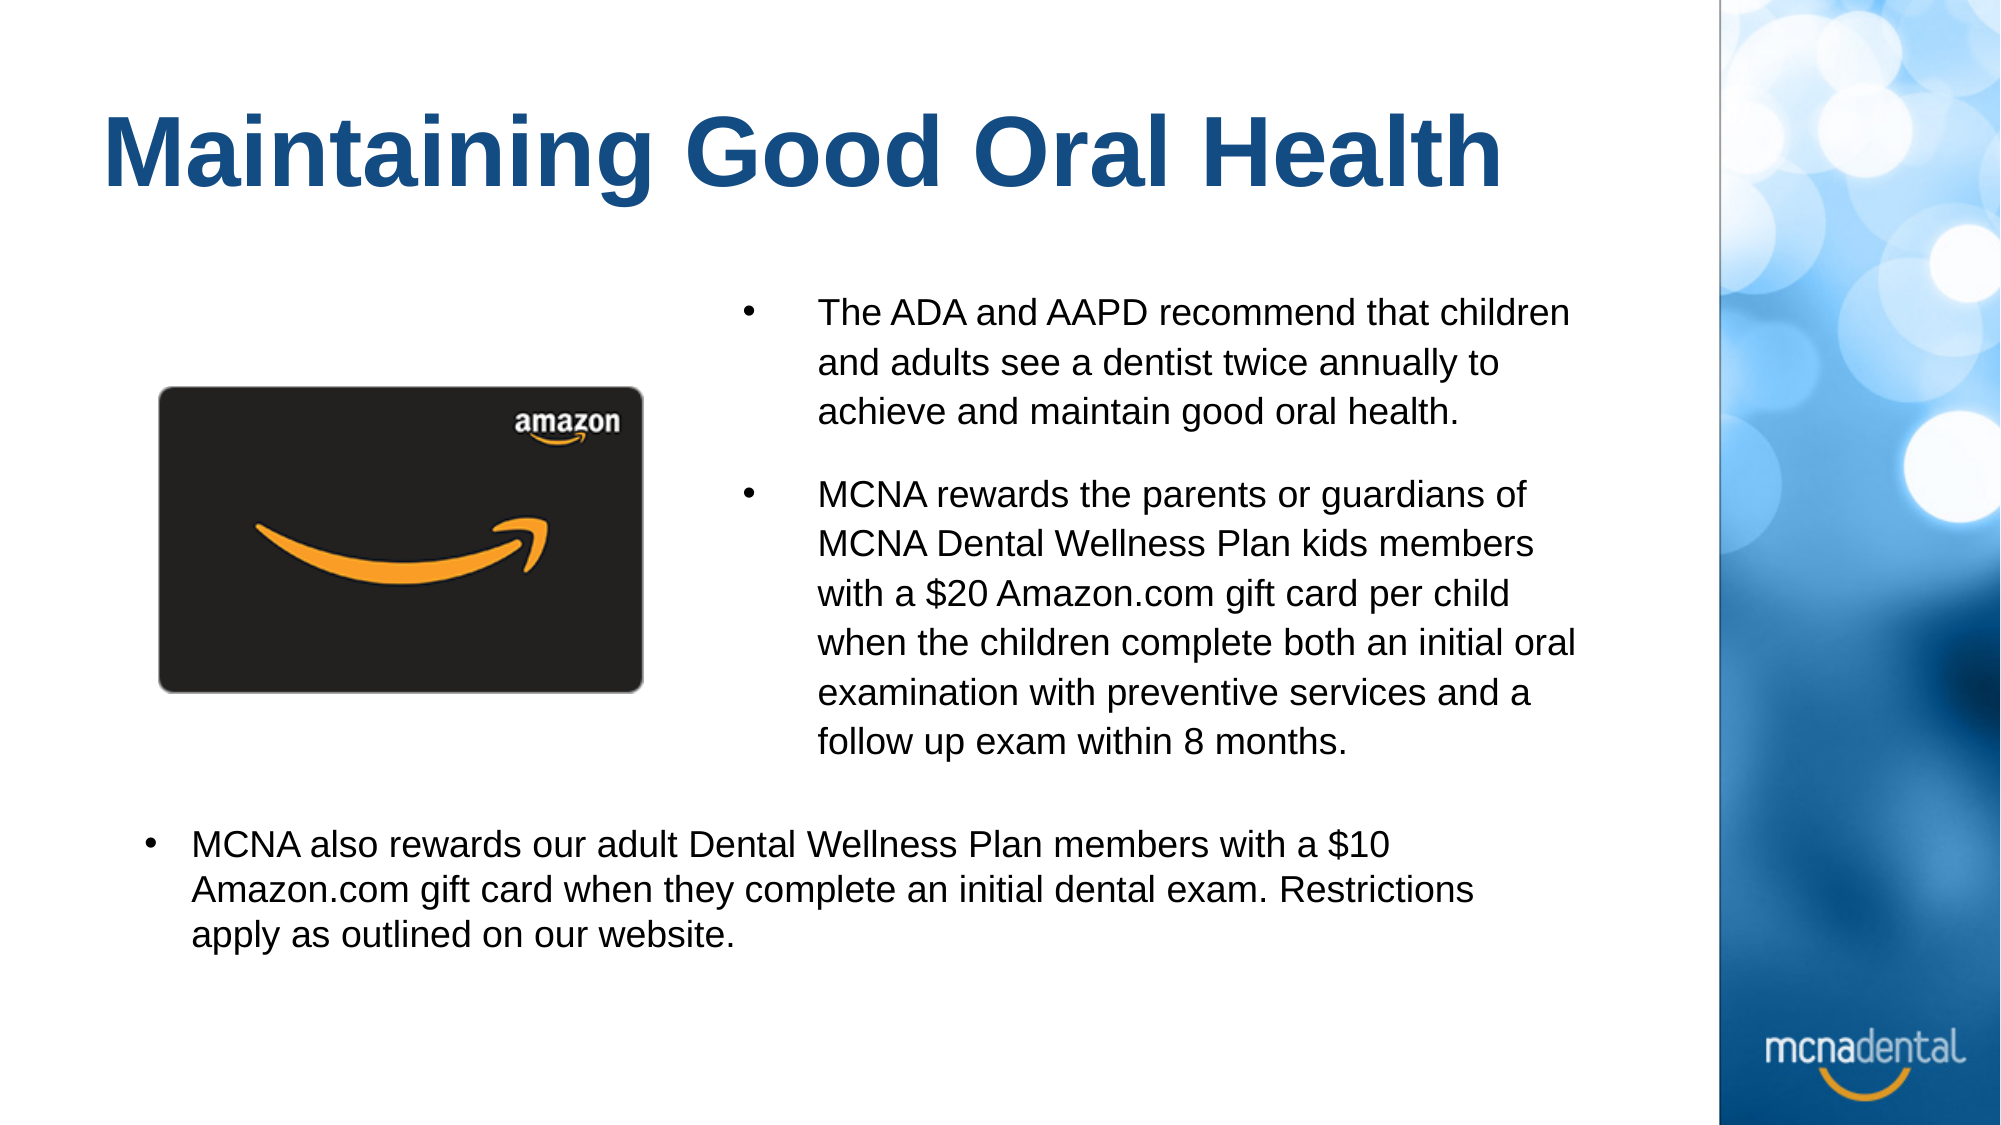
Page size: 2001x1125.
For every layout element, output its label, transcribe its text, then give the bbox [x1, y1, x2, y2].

title Maintaining Good Oral Health [87, 71, 1637, 222]
text_box MCNA also rewards our adult Dental Wellness Plan members with a $10 Amazon.com gift card when they complete an initial dental exam. Restrictions apply as outlined on our website. [129, 812, 1544, 963]
picture [0, 0, 2001, 1125]
list The ADA and AAPD recommend that children and adults see a dentist twice annually to achieve and maintain good oral health. MCNA rewards the parents or guardians of MCNA Dental Wellness Plan kids members with a $20 Amazon.com gift card per child when the children complete both an initial oral examination with preventive services and a follow up exam within 8 months. [727, 276, 1600, 1074]
